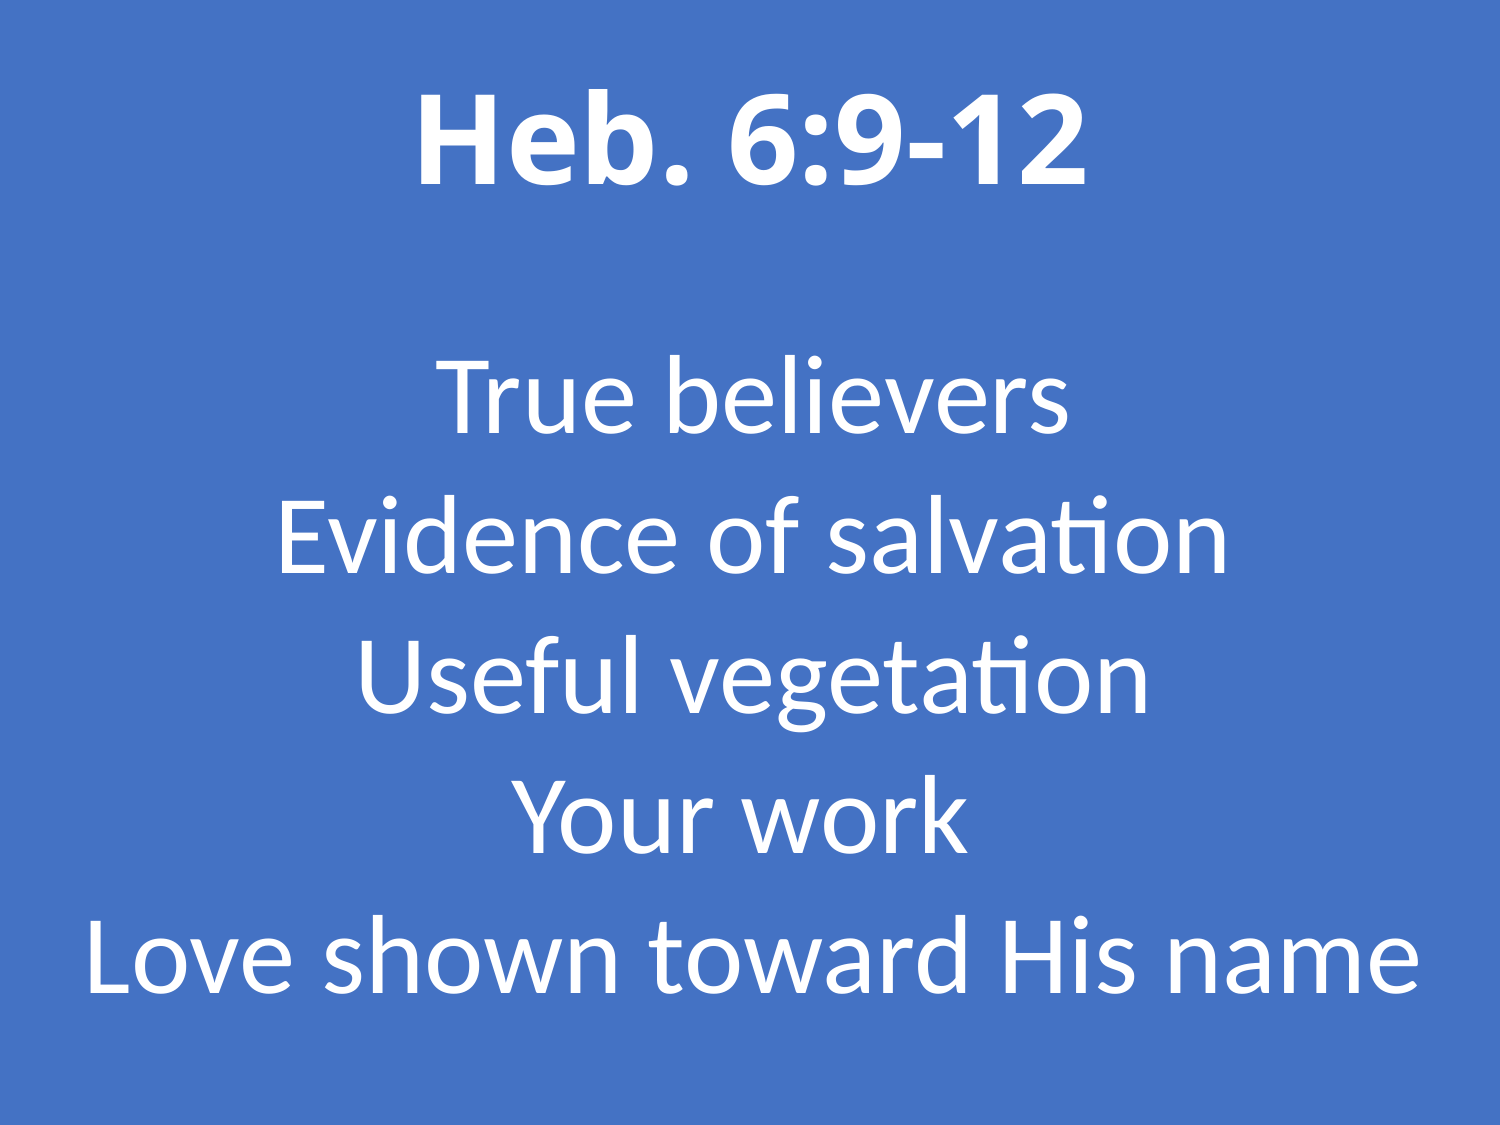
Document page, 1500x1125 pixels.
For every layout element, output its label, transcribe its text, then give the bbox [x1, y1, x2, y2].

title Heb. 6:9-12 [112, 57, 1388, 219]
subtitle True believers Evidence of salvation Useful vegetation Your work Love shown toward His name [60, 328, 1447, 1068]
